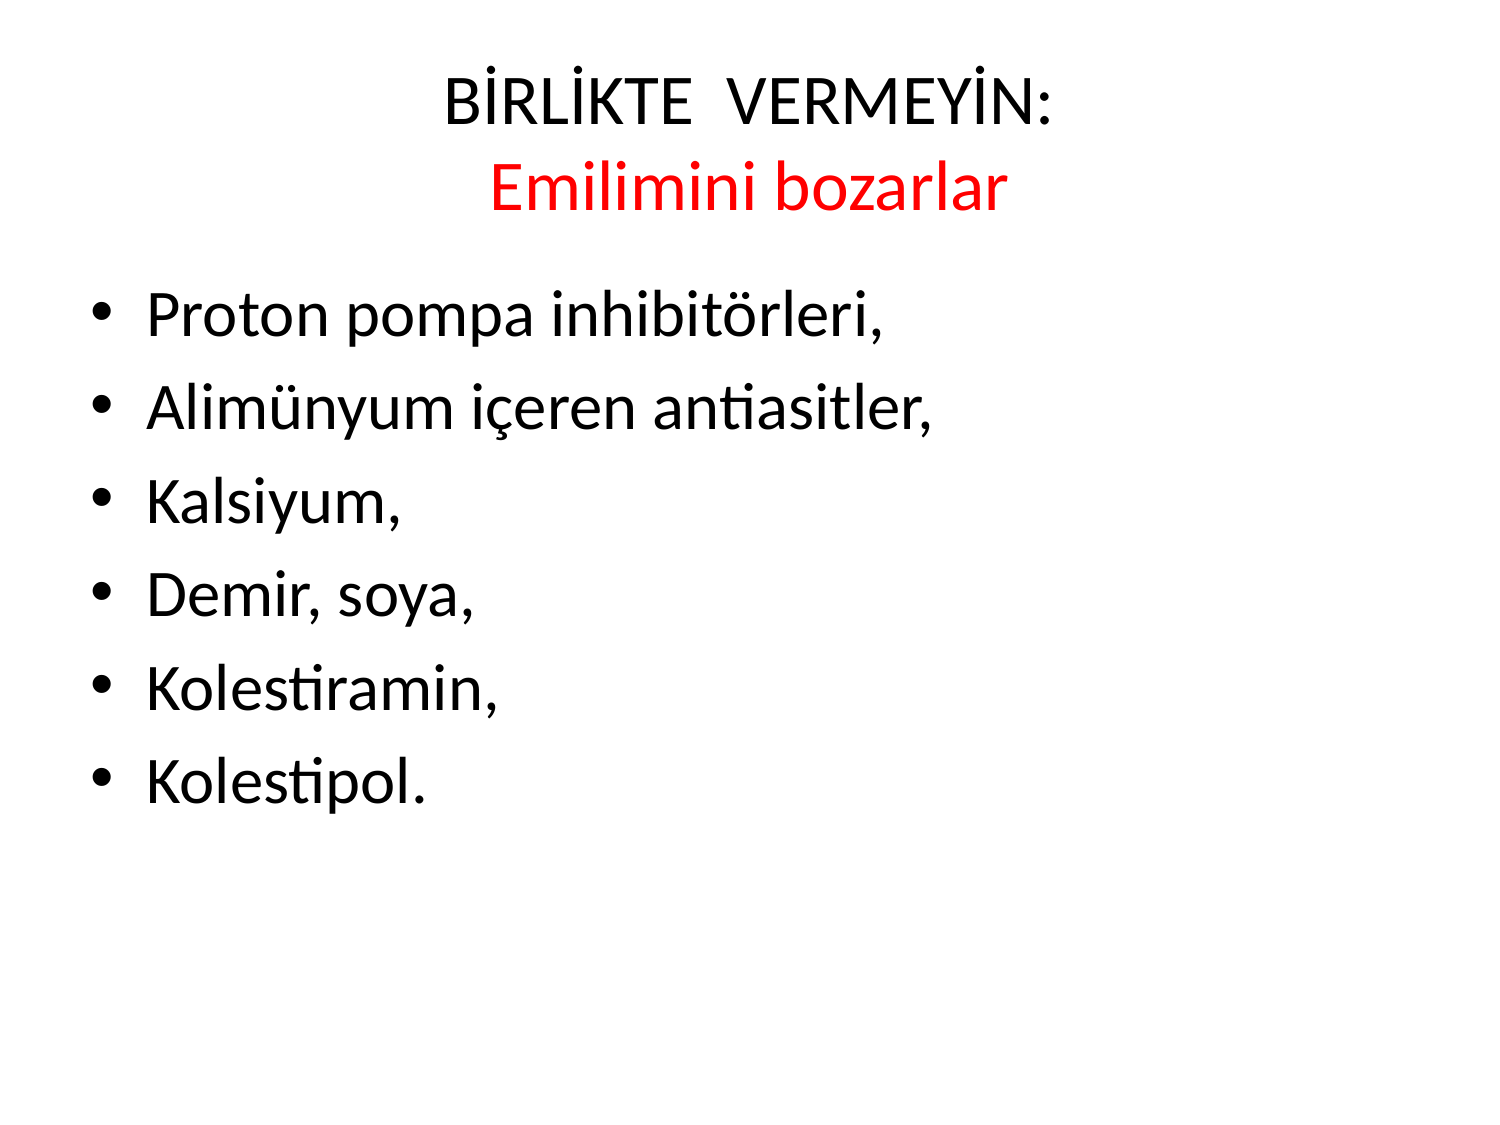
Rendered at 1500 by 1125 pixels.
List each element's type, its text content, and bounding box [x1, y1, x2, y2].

title BİRLİKTE VERMEYİN: Emilimini bozarlar [75, 45, 1425, 233]
list Proton pompa inhibitörleri, Alimünyum içeren antiasitler, Kalsiyum, Demir, soya, Kolestiramin, Kolestipol. [75, 262, 1425, 1005]
